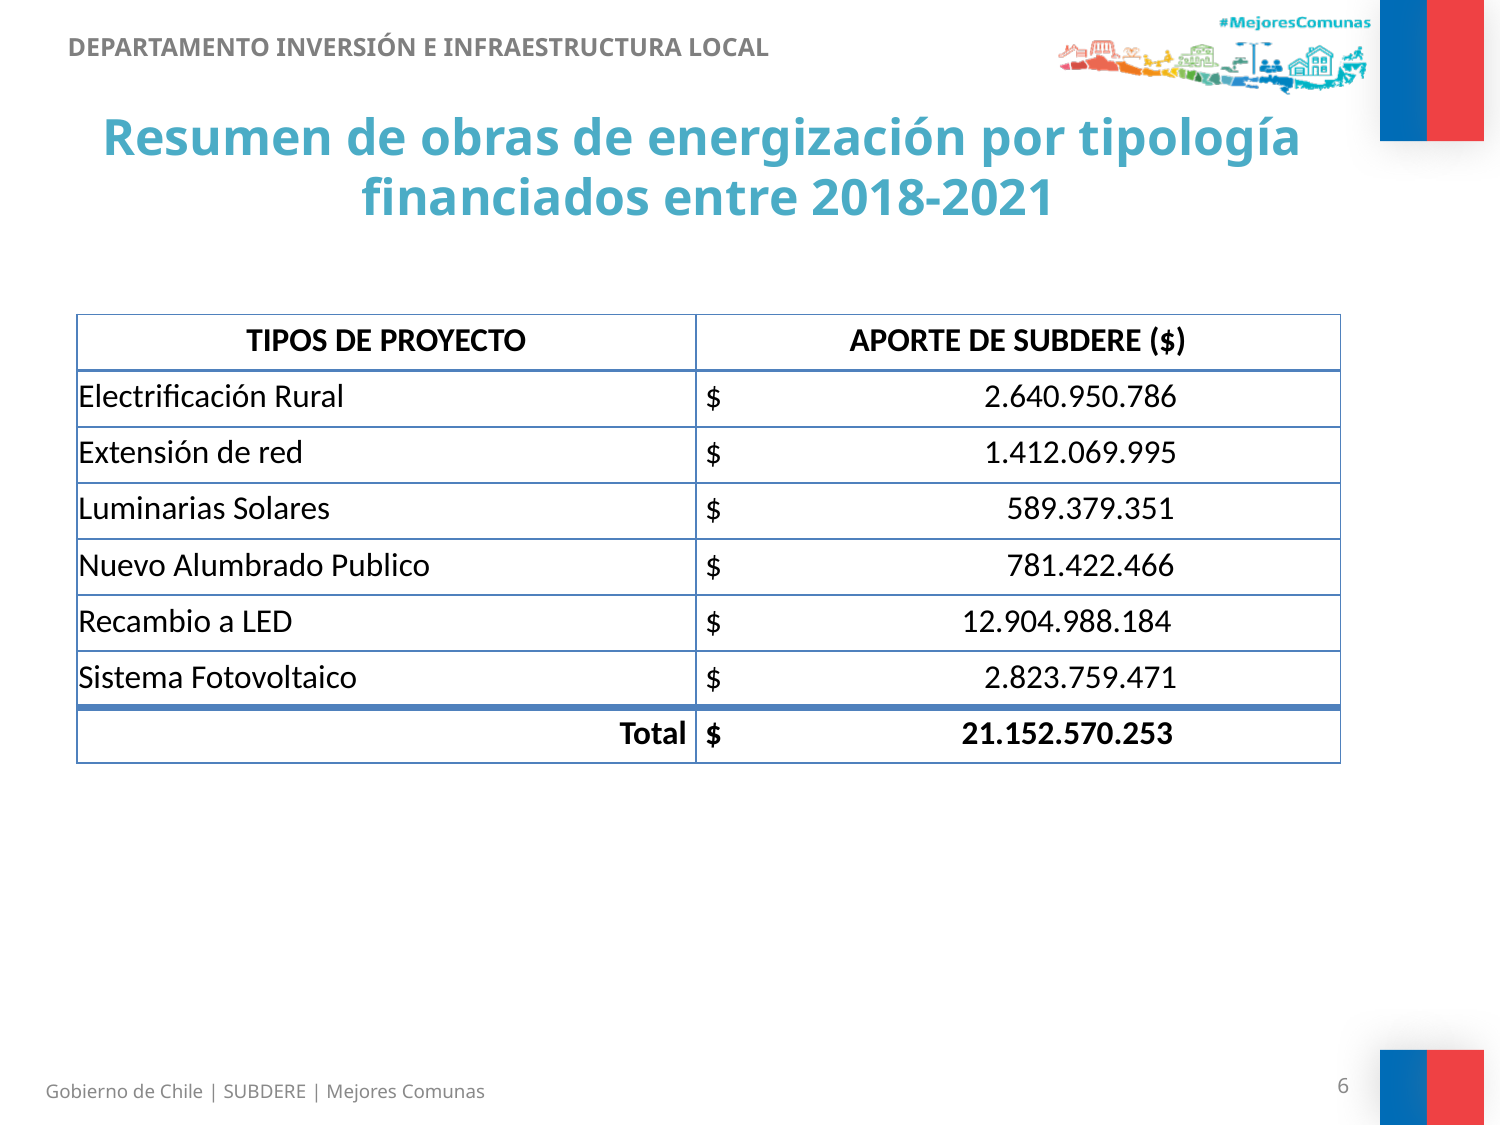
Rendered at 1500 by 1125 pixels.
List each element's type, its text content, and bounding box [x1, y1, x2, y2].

table_cell $ 781.422.466 [697, 540, 1340, 594]
table_cell Luminarias Solares [78, 484, 695, 538]
picture [1045, 0, 1389, 108]
table_cell $ 2.823.759.471 [697, 652, 1340, 704]
title Resumen de obras de energización por tipología financiados entre 2018-2021 [39, 98, 1379, 286]
text_box Gobierno de Chile | SUBDERE | Mejores Comunas [30, 1072, 566, 1113]
table_cell Recambio a LED [78, 596, 695, 650]
table_cell $ 12.904.988.184 [697, 596, 1340, 650]
table_cell $ 1.412.069.995 [697, 428, 1340, 482]
table_cell $ 589.379.351 [697, 484, 1340, 538]
table_cell Extensión de red [78, 428, 695, 482]
slide_number 6 [1014, 1070, 1365, 1103]
text_box DEPARTAMENTO INVERSIÓN E INFRAESTRUCTURA LOCAL [53, 23, 975, 69]
table_cell $ 2.640.950.786 [697, 372, 1340, 426]
table_cell Sistema Fotovoltaico [78, 652, 695, 704]
table_cell Total [78, 711, 695, 762]
table_header TIPOS DE PROYECTO [78, 315, 695, 369]
table_cell Electrificación Rural [78, 372, 695, 426]
table_cell Nuevo Alumbrado Publico [78, 540, 695, 594]
table_header APORTE DE SUBDERE ($) [697, 315, 1340, 369]
table_cell $ 21.152.570.253 [697, 711, 1340, 762]
